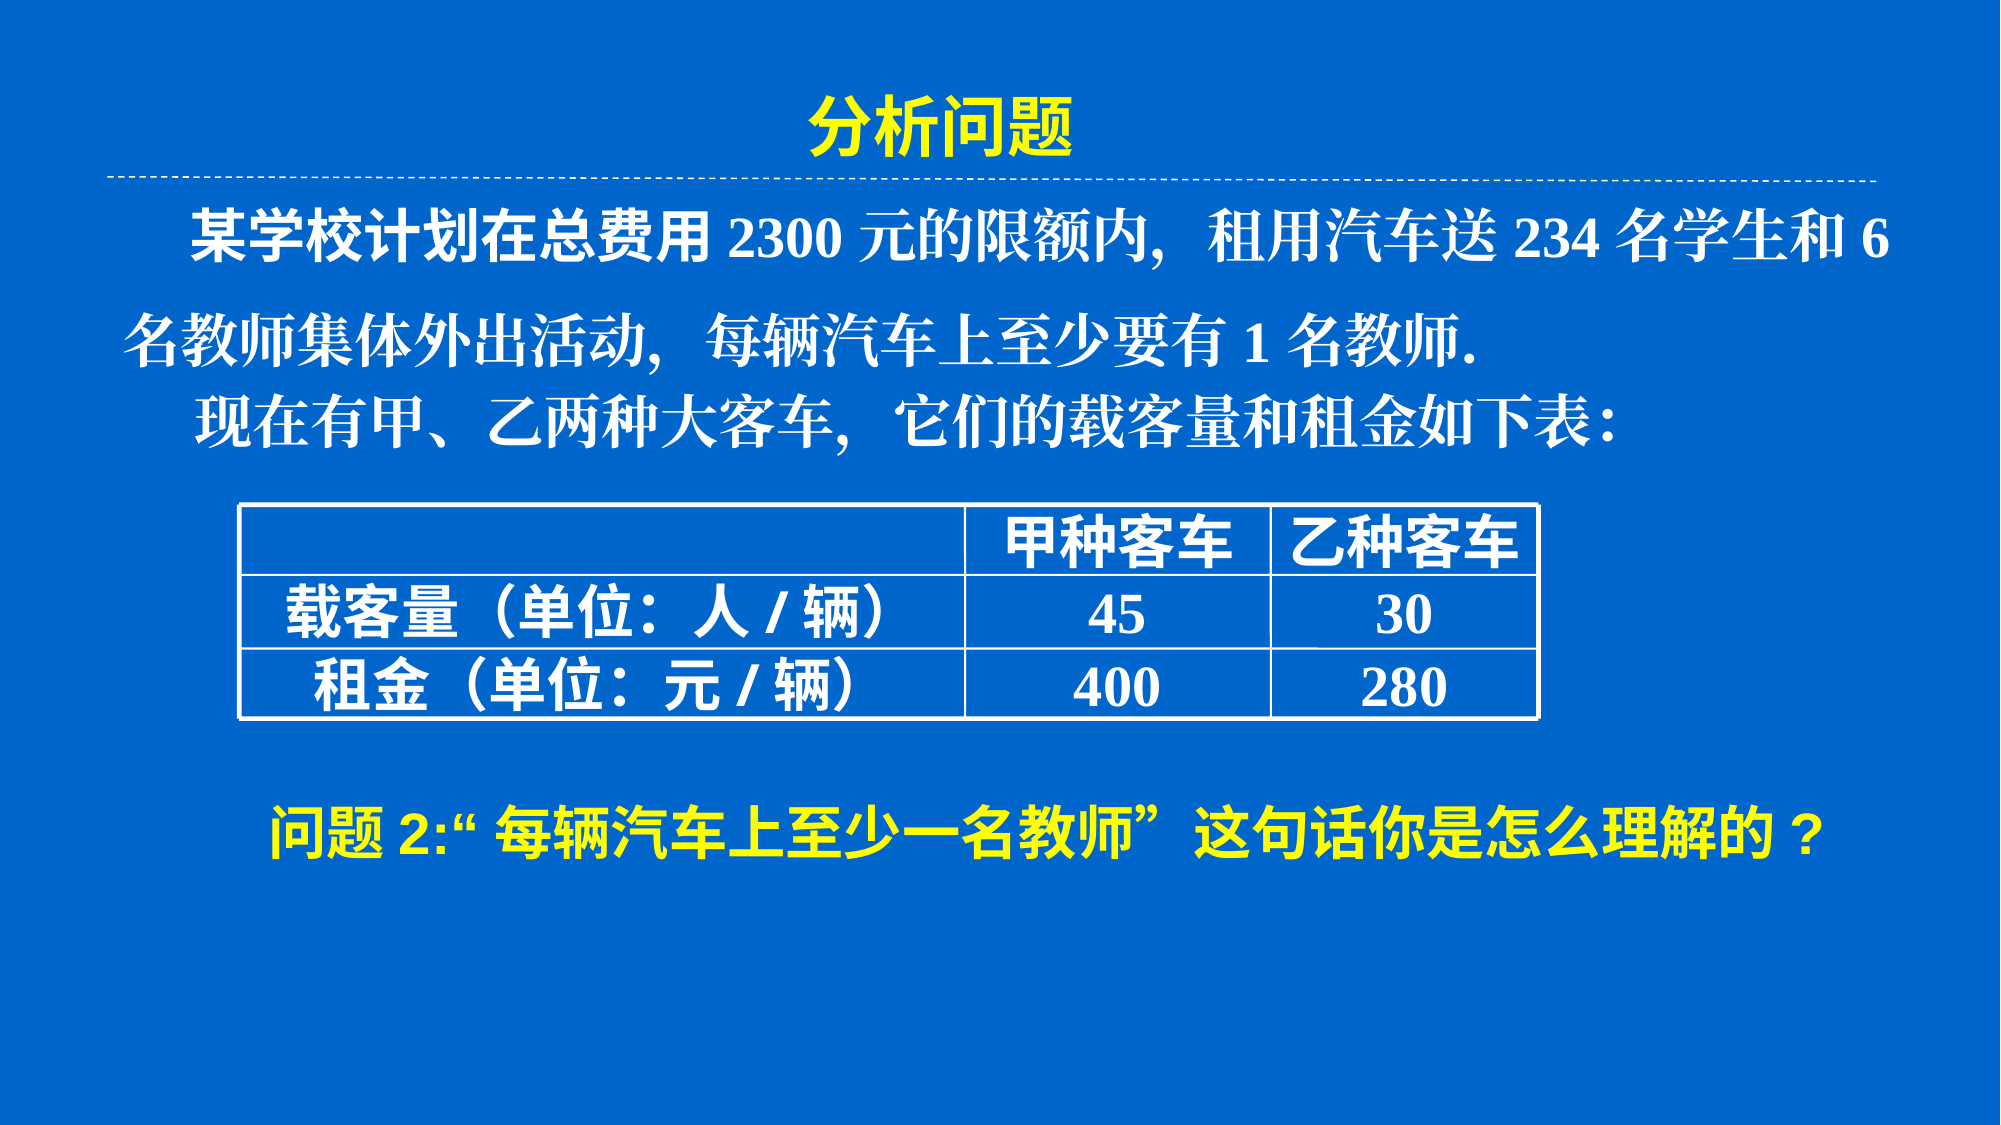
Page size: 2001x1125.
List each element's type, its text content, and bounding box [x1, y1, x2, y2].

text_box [238, 504, 1539, 719]
text_box 分析问题 [791, 77, 1089, 172]
text_box 某学校计划在总费用2300元的限额内，租用汽车送234名学生和6名教师集体外出活动，每辆汽车上至少要有1名教师． 现在有甲、乙两种大客车，它们的载客量和租金如下表： [107, 156, 1908, 421]
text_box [107, 176, 1881, 182]
text_box 问题2:“每辆汽车上至少一名教师”这句话你是怎么理解的? [253, 788, 1857, 874]
